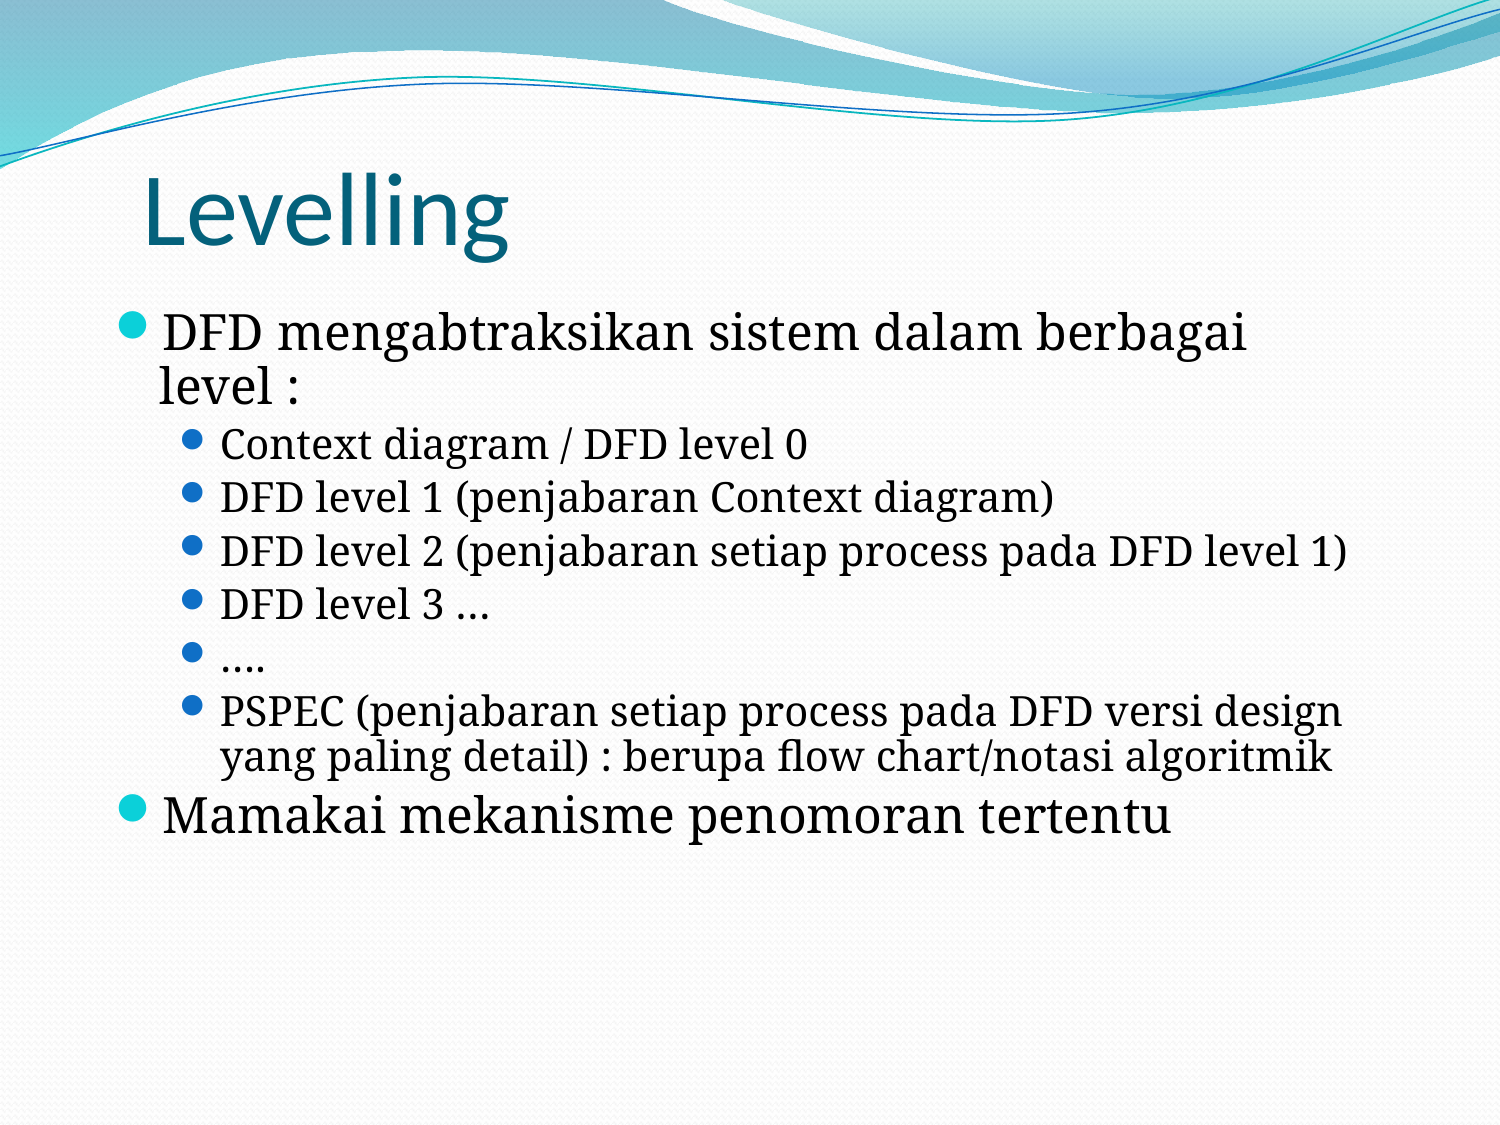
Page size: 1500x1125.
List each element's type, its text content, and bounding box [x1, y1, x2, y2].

title Levelling [142, 141, 1482, 267]
list DFD mengabtraksikan sistem dalam berbagai level : Context diagram / DFD level 0 DFD level 1 (penjabaran Context diagram) DFD level 2 (penjabaran setiap process pada DFD level 1) DFD level 3 … …. PSPEC (penjabaran setiap process pada DFD versi design yang paling detail) : berupa flow chart/notasi algoritmik Mamakai mekanisme penomoran tertentu [99, 299, 1375, 975]
